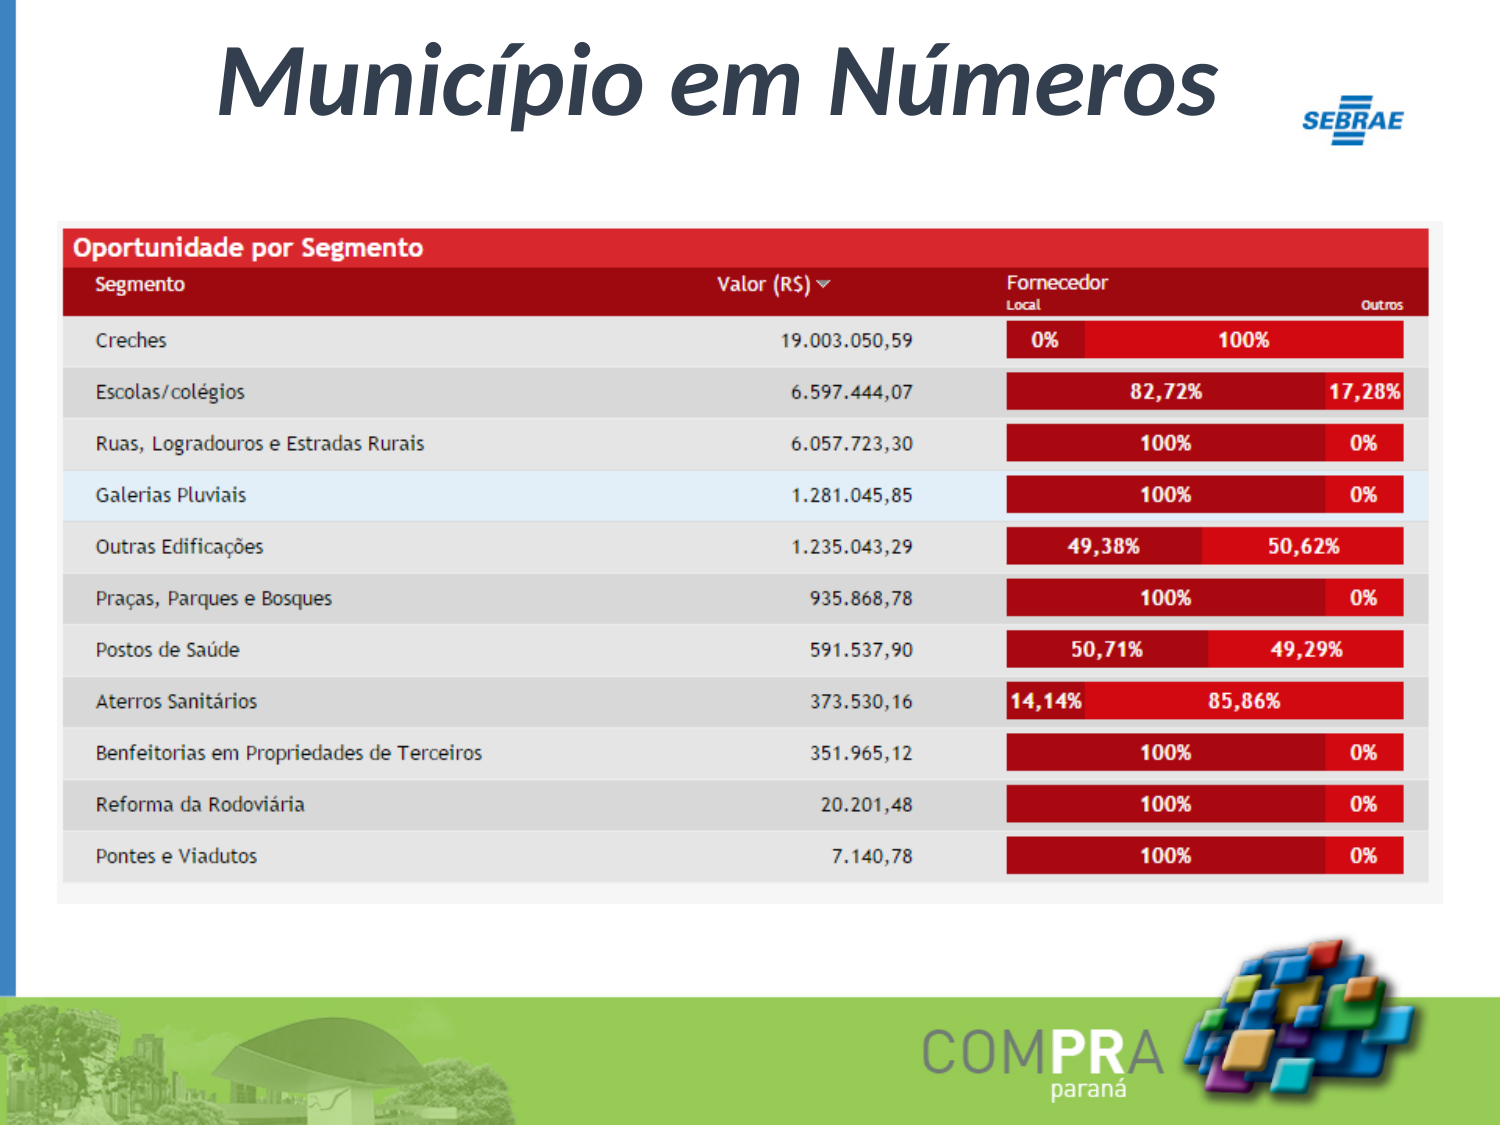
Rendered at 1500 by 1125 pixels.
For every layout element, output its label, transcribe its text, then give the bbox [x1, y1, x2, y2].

picture [0, 0, 1500, 1125]
text_box Município em Números [17, 4, 1235, 144]
